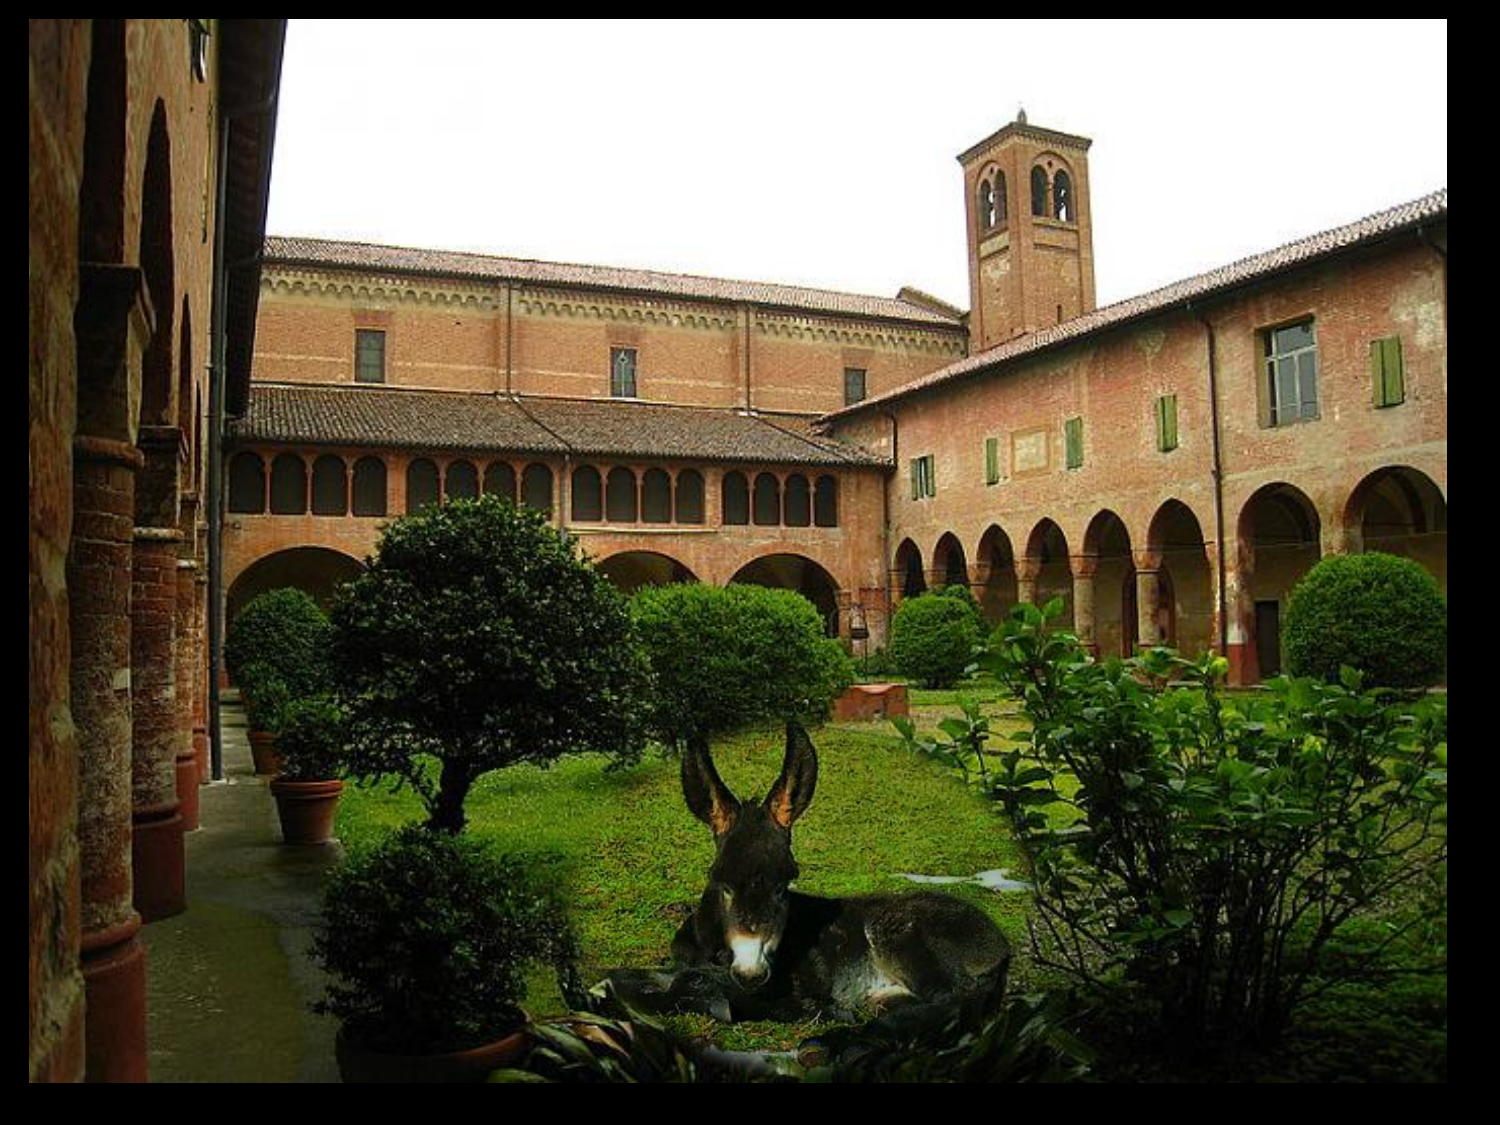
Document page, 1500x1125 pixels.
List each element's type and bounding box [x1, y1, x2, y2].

picture [29, 18, 1447, 1083]
